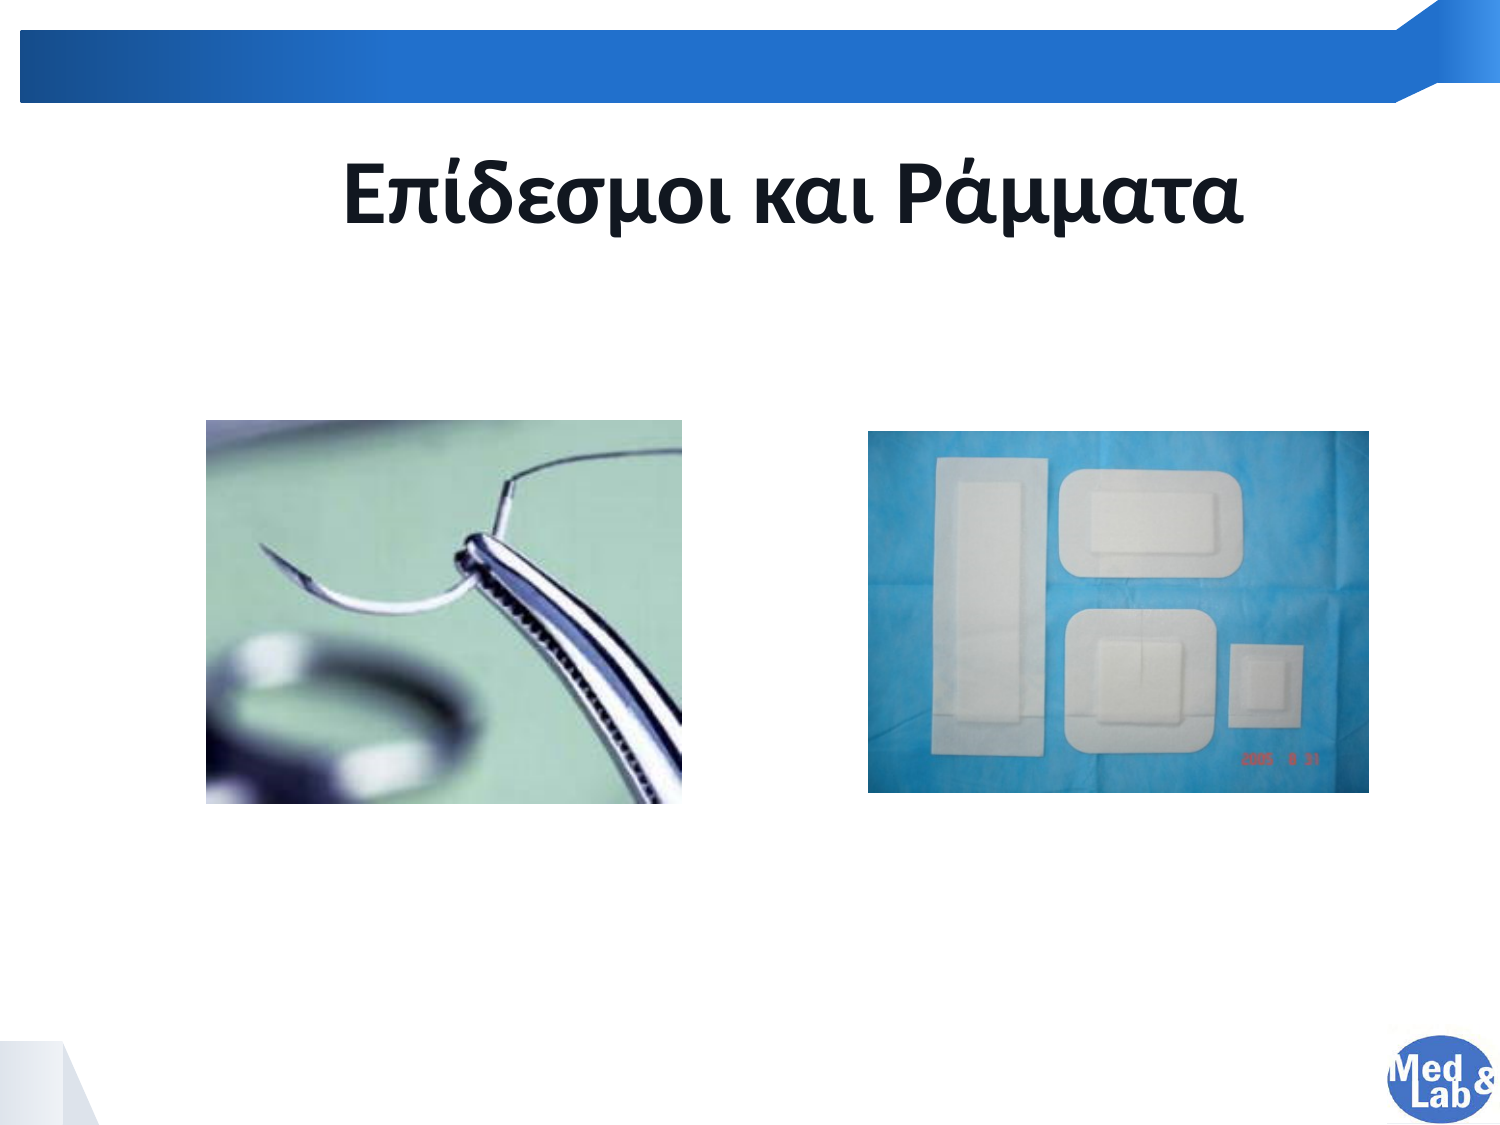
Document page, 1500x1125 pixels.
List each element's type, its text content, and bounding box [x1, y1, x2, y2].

picture [1386, 1024, 1500, 1124]
text_box Επίδεσμοι και Ράμματα [100, 66, 1488, 308]
picture [867, 431, 1369, 793]
picture [206, 420, 682, 804]
